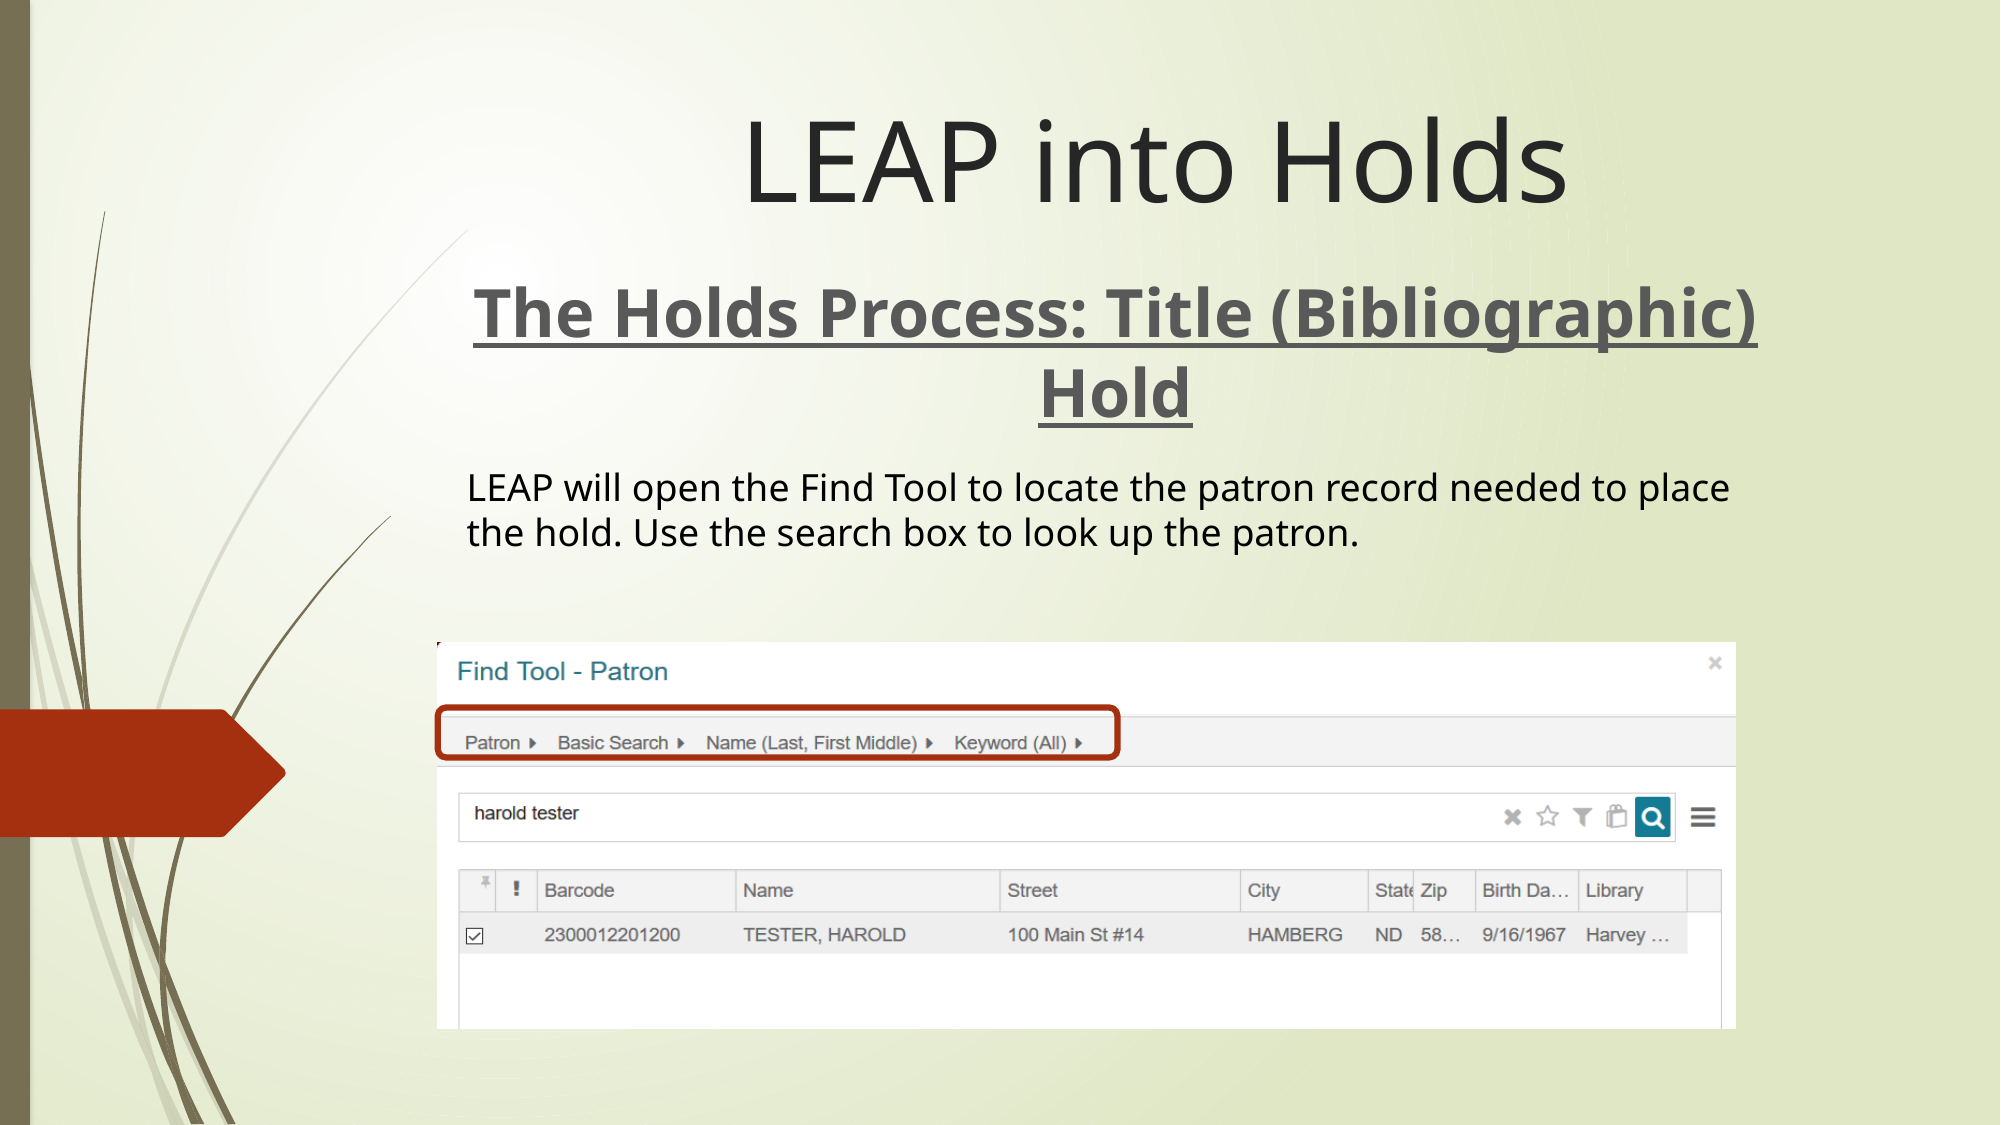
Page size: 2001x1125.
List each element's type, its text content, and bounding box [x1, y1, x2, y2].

text_box LEAP will open the Find Tool to locate the patron record needed to place the hold. Use the search box to look up the patron. [451, 456, 1779, 561]
picture [437, 642, 1736, 1029]
title LEAP into Holds [424, 33, 1888, 233]
subtitle The Holds Process: Title (Bibliographic) Hold [384, 263, 1847, 449]
